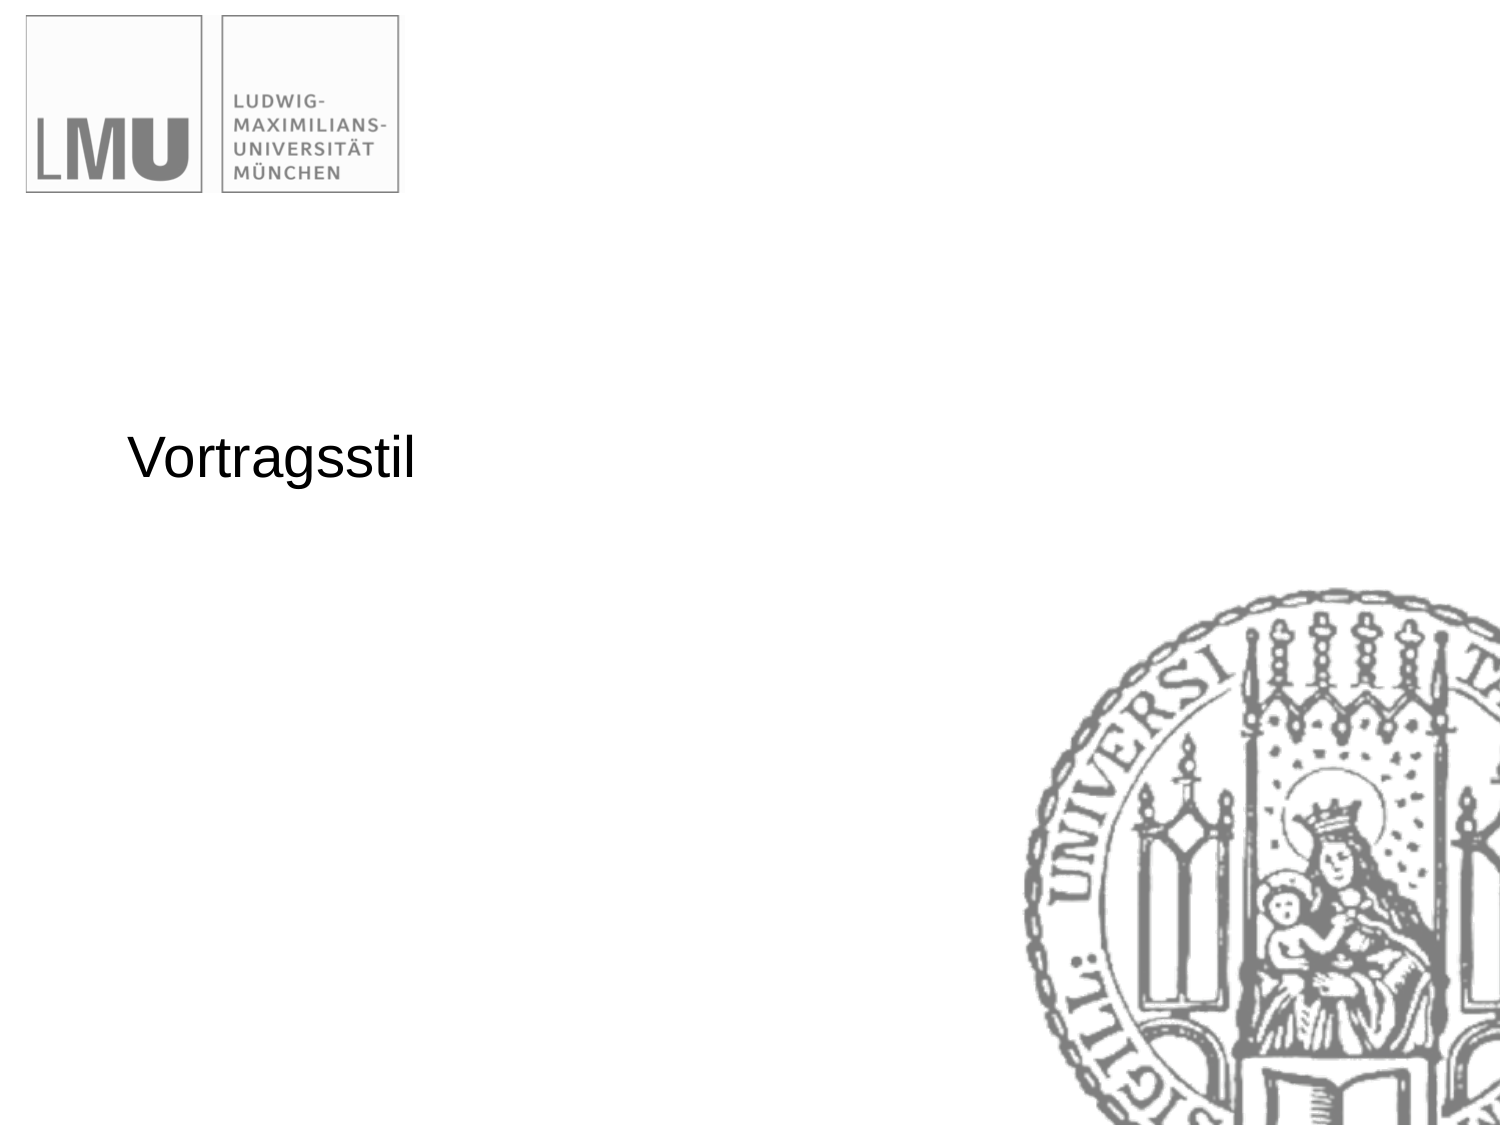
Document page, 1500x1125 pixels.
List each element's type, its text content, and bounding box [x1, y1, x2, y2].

title Vortragsstil [112, 255, 1388, 497]
